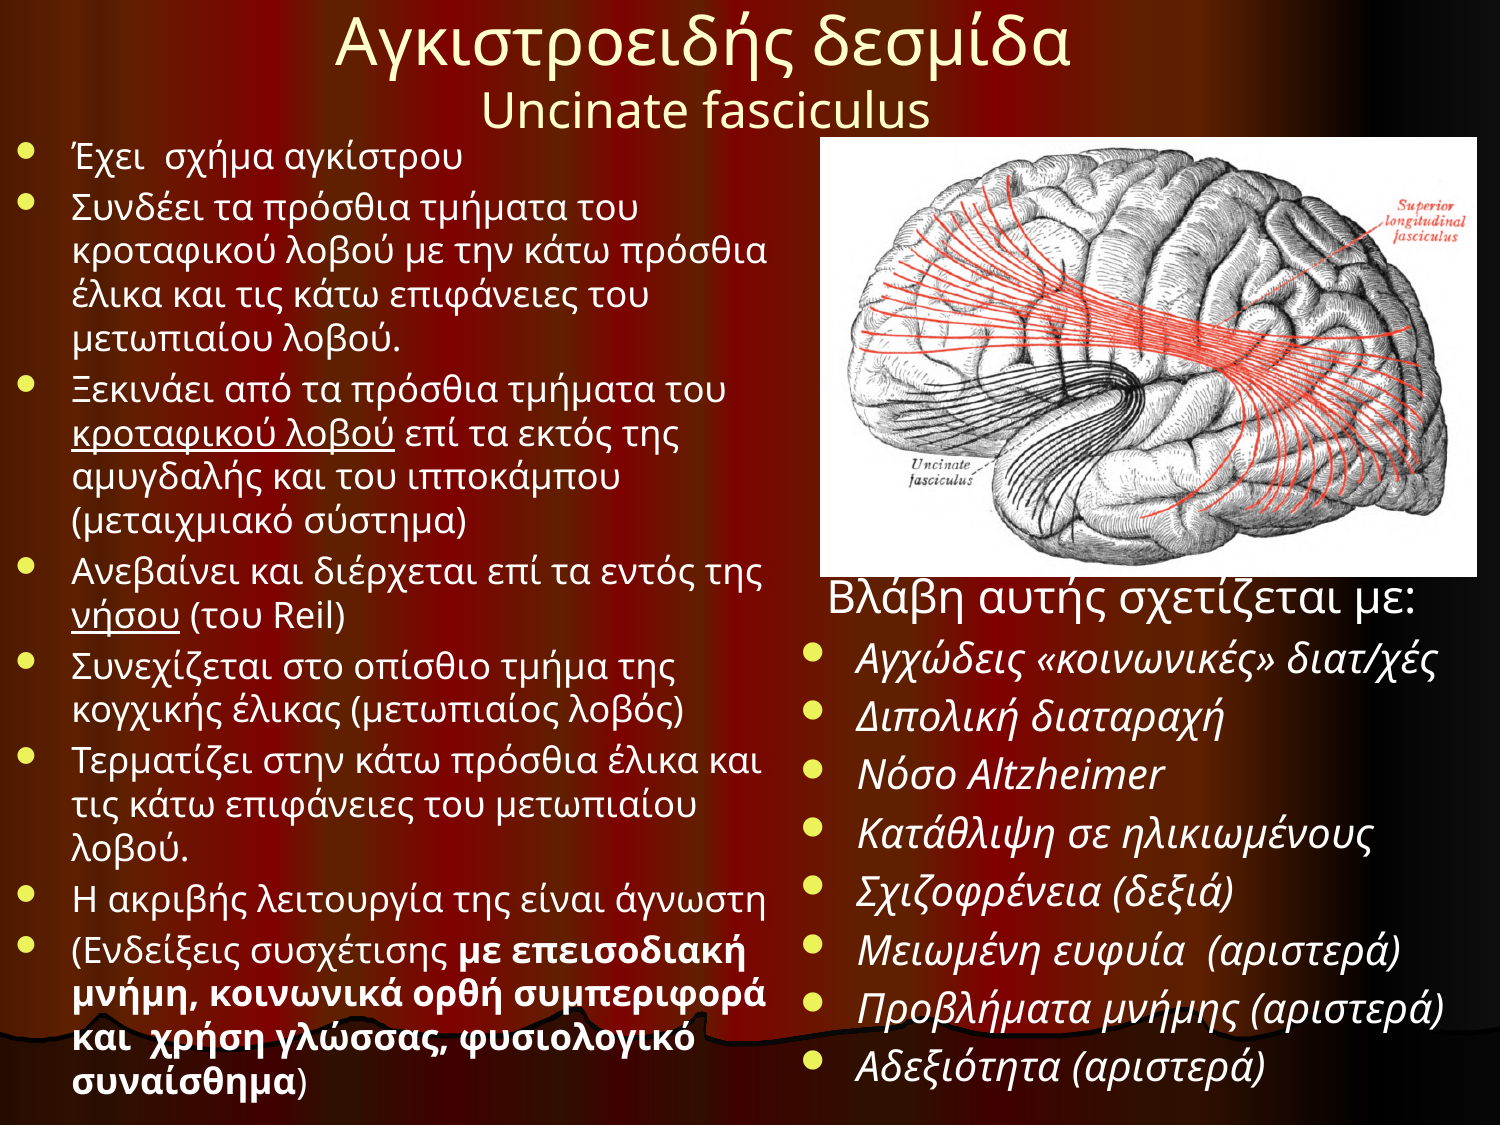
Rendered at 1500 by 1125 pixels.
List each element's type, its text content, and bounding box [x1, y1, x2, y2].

list Έχει σχήμα αγκίστρου Συνδέει τα πρόσθια τμήματα του κροταφικού λοβού με την κάτω πρόσθια έλικα και τις κάτω επιφάνειες του μετωπιαίου λοβού. Ξεκινάει από τα πρόσθια τμήματα του κροταφικού λοβού επί τα εκτός της αμυγδαλής και του ιπποκάμπου (μεταιχμιακό σύστημα) Ανεβαίνει και διέρχεται επί τα εντός της νήσου (του Reil) Συνεχίζεται στο οπίσθιο τμήμα της κογχικής έλικας (μετωπιαίος λοβός) Τερματίζει στην κάτω πρόσθια έλικα και τις κάτω επιφάνειες του μετωπιαίου λοβού. Η ακριβής λειτουργία της είναι άγνωστη (Ενδείξεις συσχέτισης με επεισοδιακή μνήμη, κοινωνικά ορθή συμπεριφορά και χρήση γλώσσας, φυσιολογικό συναίσθημα) [0, 125, 786, 1125]
title Αγκιστροειδής δεσμίδα Uncinate fasciculus [0, 0, 1426, 138]
picture [820, 136, 1477, 577]
list Βλάβη αυτής σχετίζεται με: Αγχώδεις «κοινωνικές» διατ/χές Διπολική διαταραχή Νόσο Altzheimer Κατάθλιψη σε ηλικιωμένους Σχιζοφρένεια (δεξιά) Μειωμένη ευφυία (αριστερά) Προβλήματα μνήμης (αριστερά) Αδεξιότητα (αριστερά) [785, 148, 1461, 1125]
